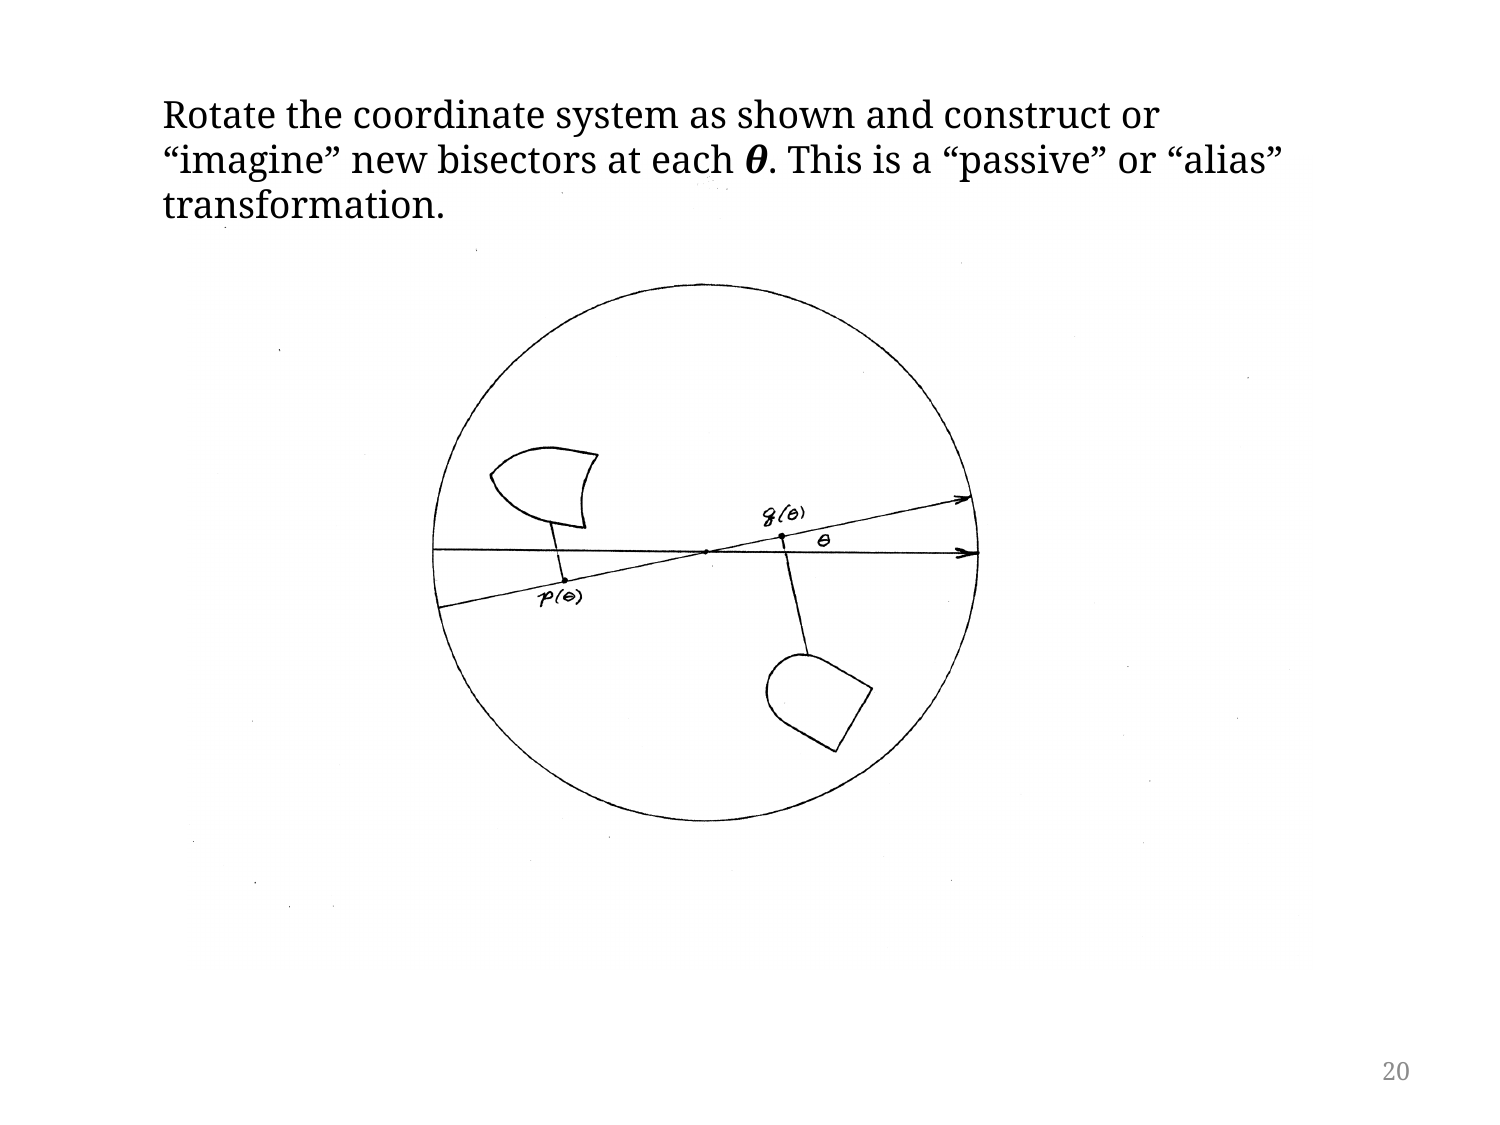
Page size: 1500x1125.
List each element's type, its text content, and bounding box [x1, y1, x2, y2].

text_box Rotate the coordinate system as shown and construct or “imagine” new bisectors at each θ. This is a “passive” or “alias” transformation. [1162, 83, 1353, 233]
text_box Rotate the coordinate system as shown and construct or “imagine” new bisectors at each θ. This is a “passive” or “alias” transformation. [147, 83, 337, 233]
slide_number 20 [1162, 1042, 1425, 1103]
picture [189, 0, 1312, 1125]
